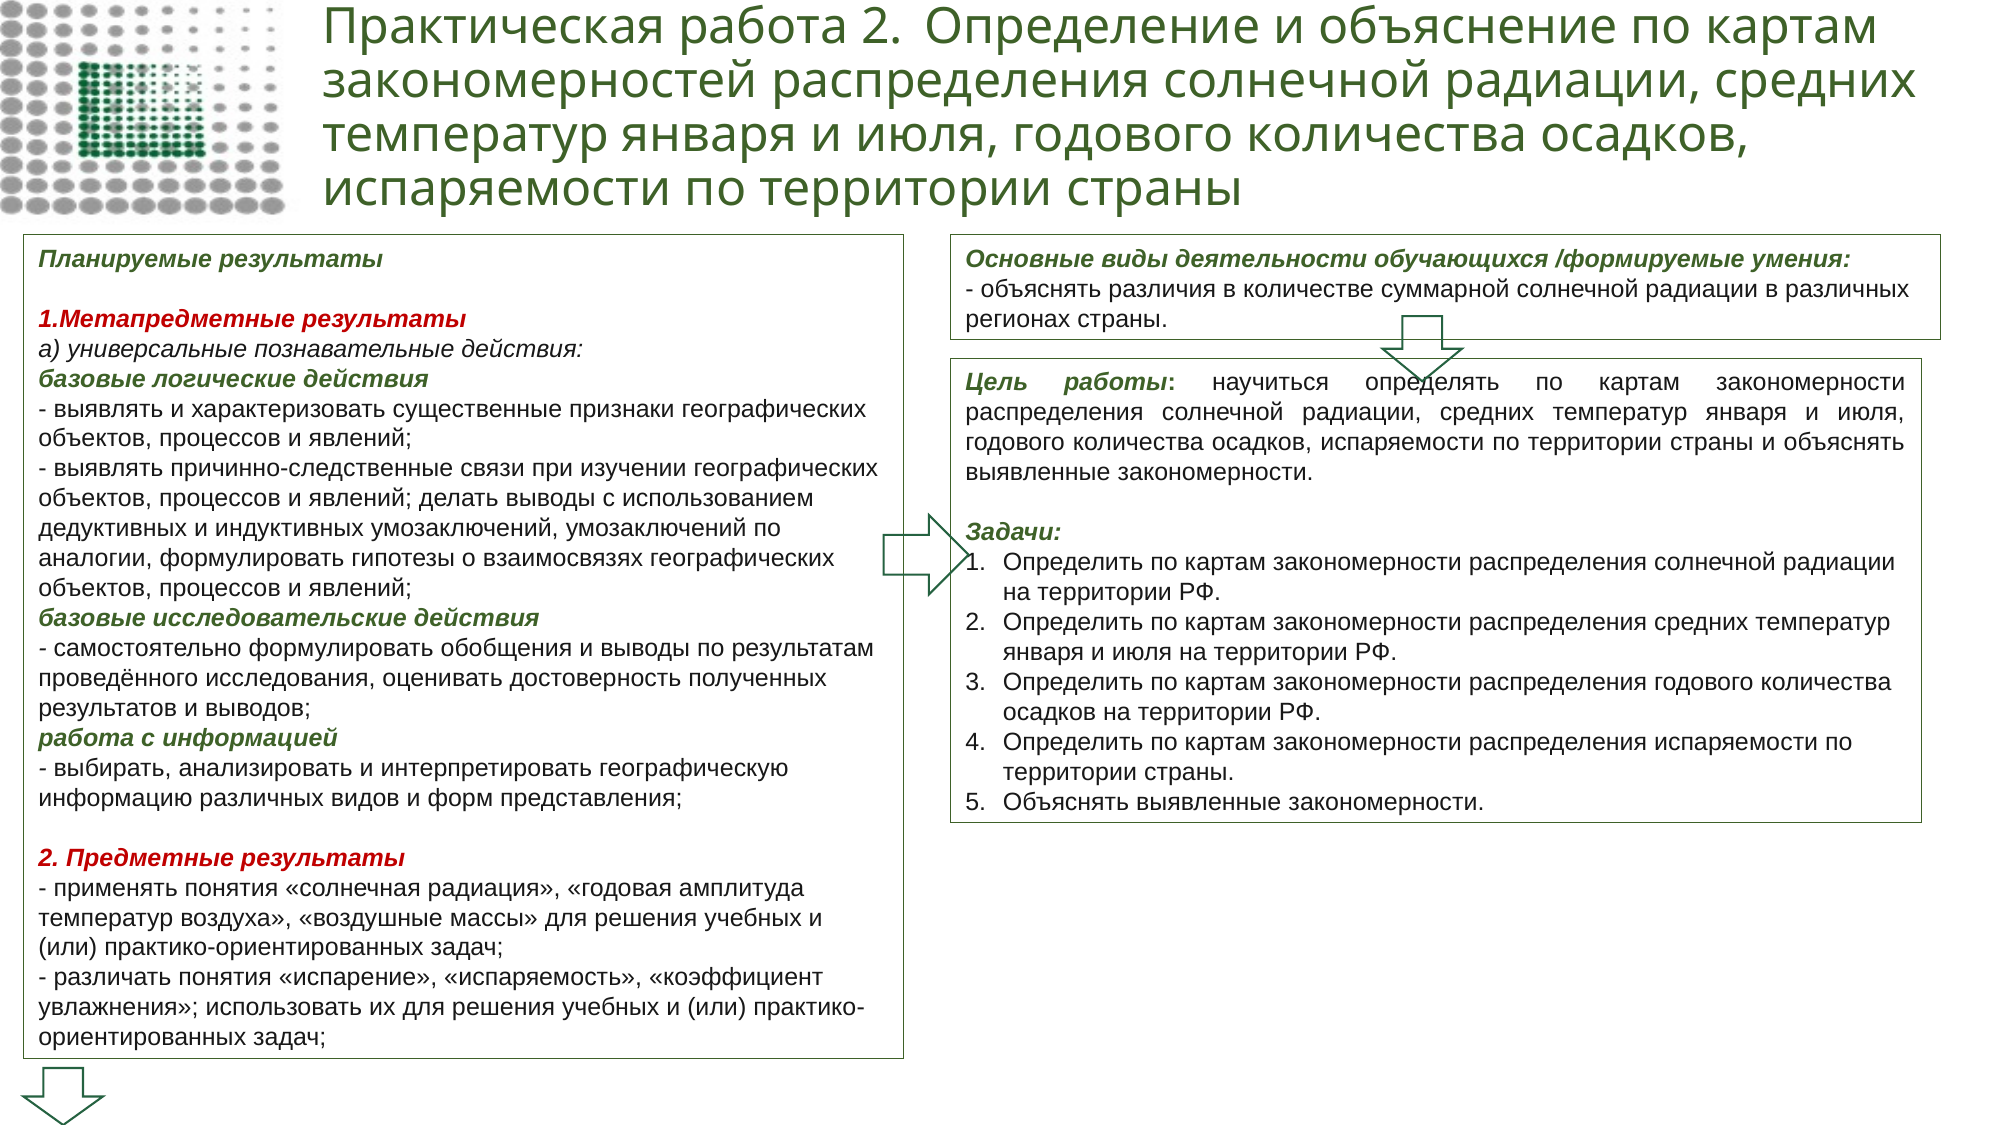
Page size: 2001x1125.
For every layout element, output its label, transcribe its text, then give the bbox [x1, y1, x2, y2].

text_box [882, 512, 971, 598]
text_box Цель работы: научиться определять по картам закономерности распределения солнечной радиации, средних температур января и июля, годового количества осадков, испаряемости по территории страны и объяснять выявленные закономерности. Задачи: Определить по картам закономерности распределения солнечной радиации на территории РФ. Определить по картам закономерности распределения средних температур января и июля на территории РФ. Определить по картам закономерности распределения годового количества осадков на территории РФ. Определить по картам закономерности распределения испаряемости по территории страны. Объяснять выявленные закономерности. [950, 358, 1922, 823]
text_box [20, 1066, 107, 1125]
text_box Основные виды деятельности обучающихся /формируемые умения: - объяснять различия в количестве суммарной солнечной радиации в различных регионах страны. [950, 234, 1941, 340]
title Практическая работа 2. Определение и объяснение по картам закономерностей распределения солнечной радиации, средних температур января и июля, годового количества осадков, испаряемости по территории страны [307, 0, 1942, 218]
picture [0, 0, 2001, 1125]
text_box Планируемые результаты 1.Метапредметные результаты а) универсальные познавательные действия: базовые логические действия - выявлять и характеризовать существенные признаки географических объектов, процессов и явлений; - выявлять причинно-следственные связи при изучении географических объектов, процессов и явлений; делать выводы с использованием дедуктивных и индуктивных умозаключений, умозаключений по аналогии, формулировать гипотезы о взаимосвязях географических объектов, процессов и явлений; базовые исследовательские действия - самостоятельно формулировать обобщения и выводы по результатам проведённого исследования, оценивать достоверность полученных результатов и выводов; работа с информацией - выбирать, анализировать и интерпретировать географическую информацию различных видов и форм представления; 2. Предметные результаты - применять понятия «солнечная радиация», «годовая амплитуда температур воздуха», «воздушные массы» для решения учебных и (или) практико-ориентированных задач; - различать понятия «испарение», «испаряемость», «коэффициент увлажнения»; использовать их для решения учебных и (или) практико-ориентированных задач; [23, 234, 904, 1059]
text_box [1379, 315, 1465, 383]
